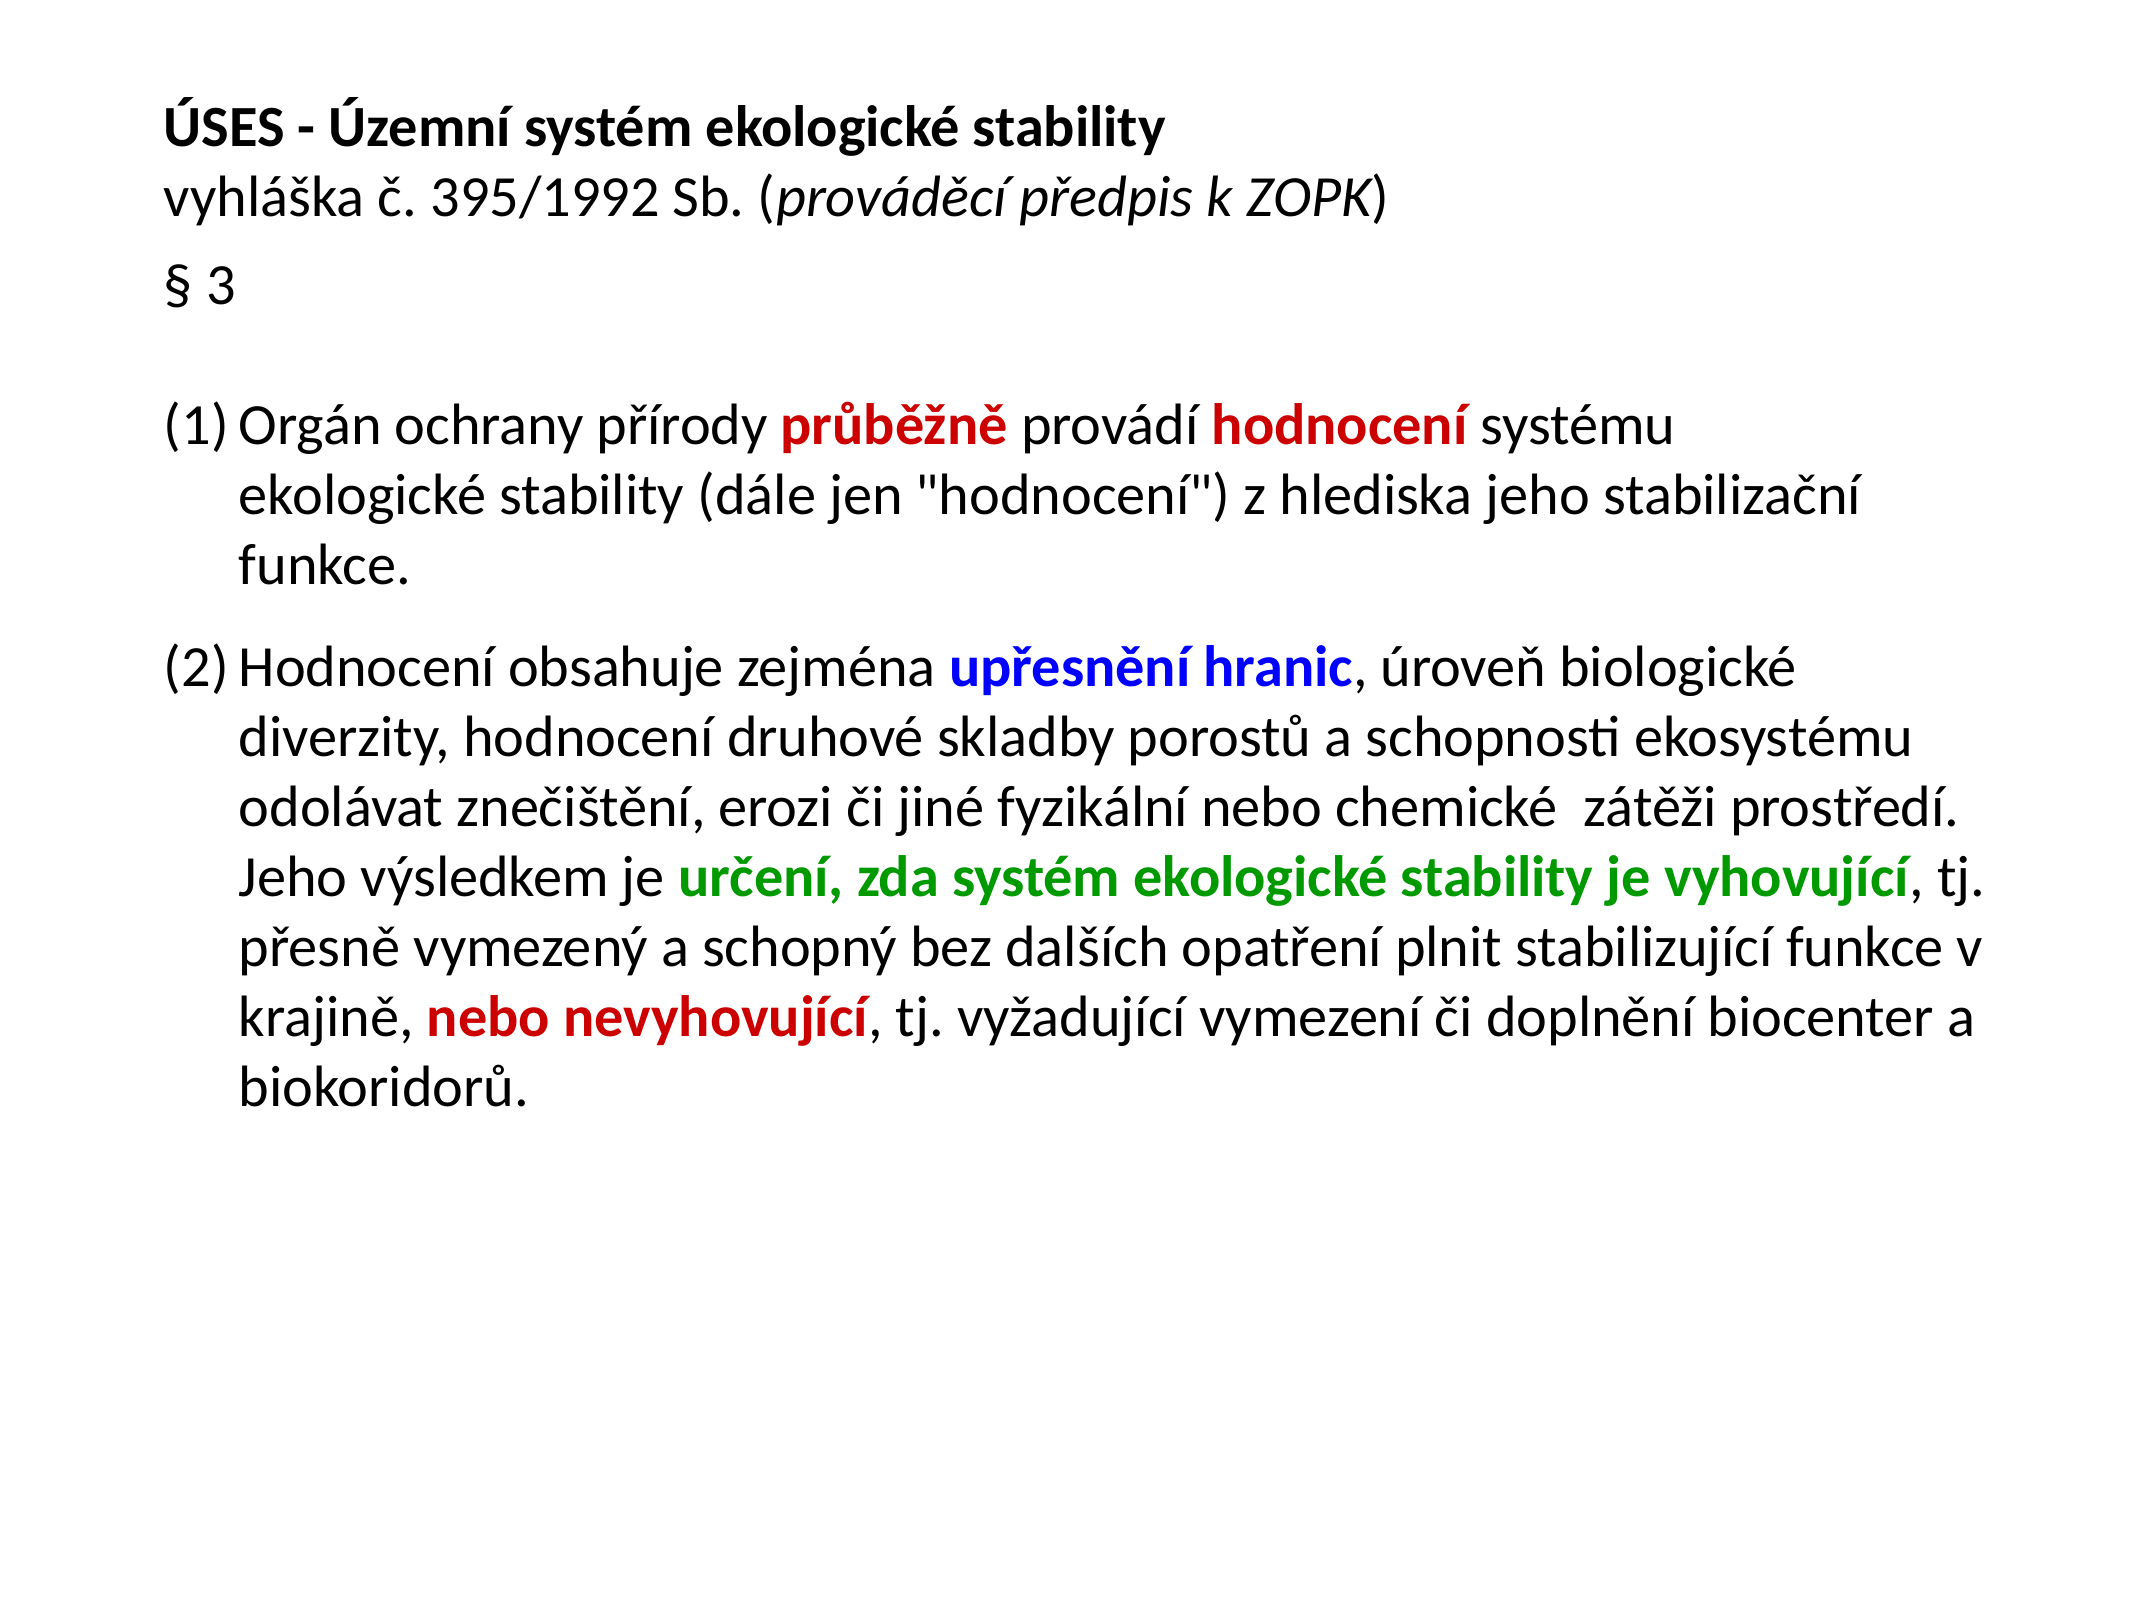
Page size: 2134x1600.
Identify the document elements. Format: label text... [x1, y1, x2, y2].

text_box ÚSES - Územní systém ekologické stability vyhláška č. 395/1992 Sb. (prováděcí předpis k ZOPK) § 3 Orgán ochrany přírody průběžně provádí hodnocení systému ekologické stability (dále jen "hodnocení") z hlediska jeho stabilizační funkce. Hodnocení obsahuje zejména upřesnění hranic, úroveň biologické diverzity, hodnocení druhové skladby porostů a schopnosti ekosystému odolávat znečištění, erozi či jiné fyzikální nebo chemické zátěži prostředí. Jeho výsledkem je určení, zda systém ekologické stability je vyhovující, tj. přesně vymezený a schopný bez dalších opatření plnit stabilizující funkce v krajině, nebo nevyhovující, tj. vyžadující vymezení či doplnění biocenter a biokoridorů. [142, 77, 2042, 1129]
